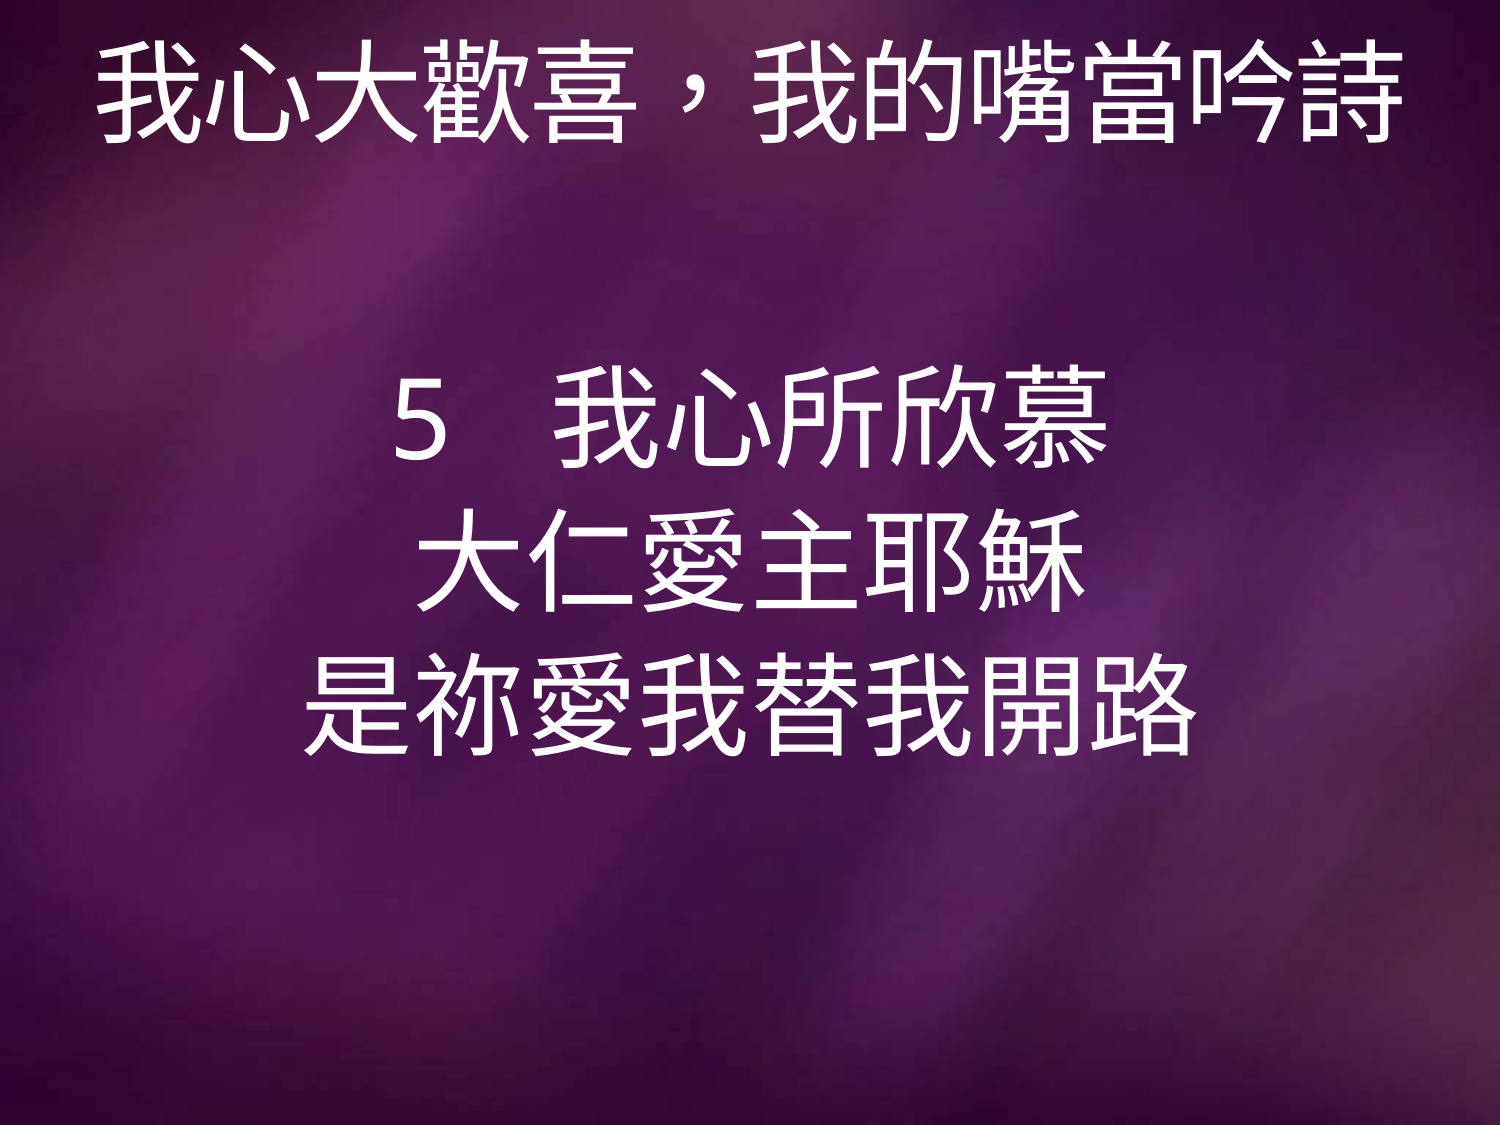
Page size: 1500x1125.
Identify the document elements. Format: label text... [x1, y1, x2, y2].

title 我心大歡喜，我的嘴當吟詩 [62, 37, 1438, 161]
picture [0, 0, 1500, 1125]
list 5 我心所欣慕 大仁愛主耶穌 是祢愛我替我開路 [63, 362, 1438, 779]
